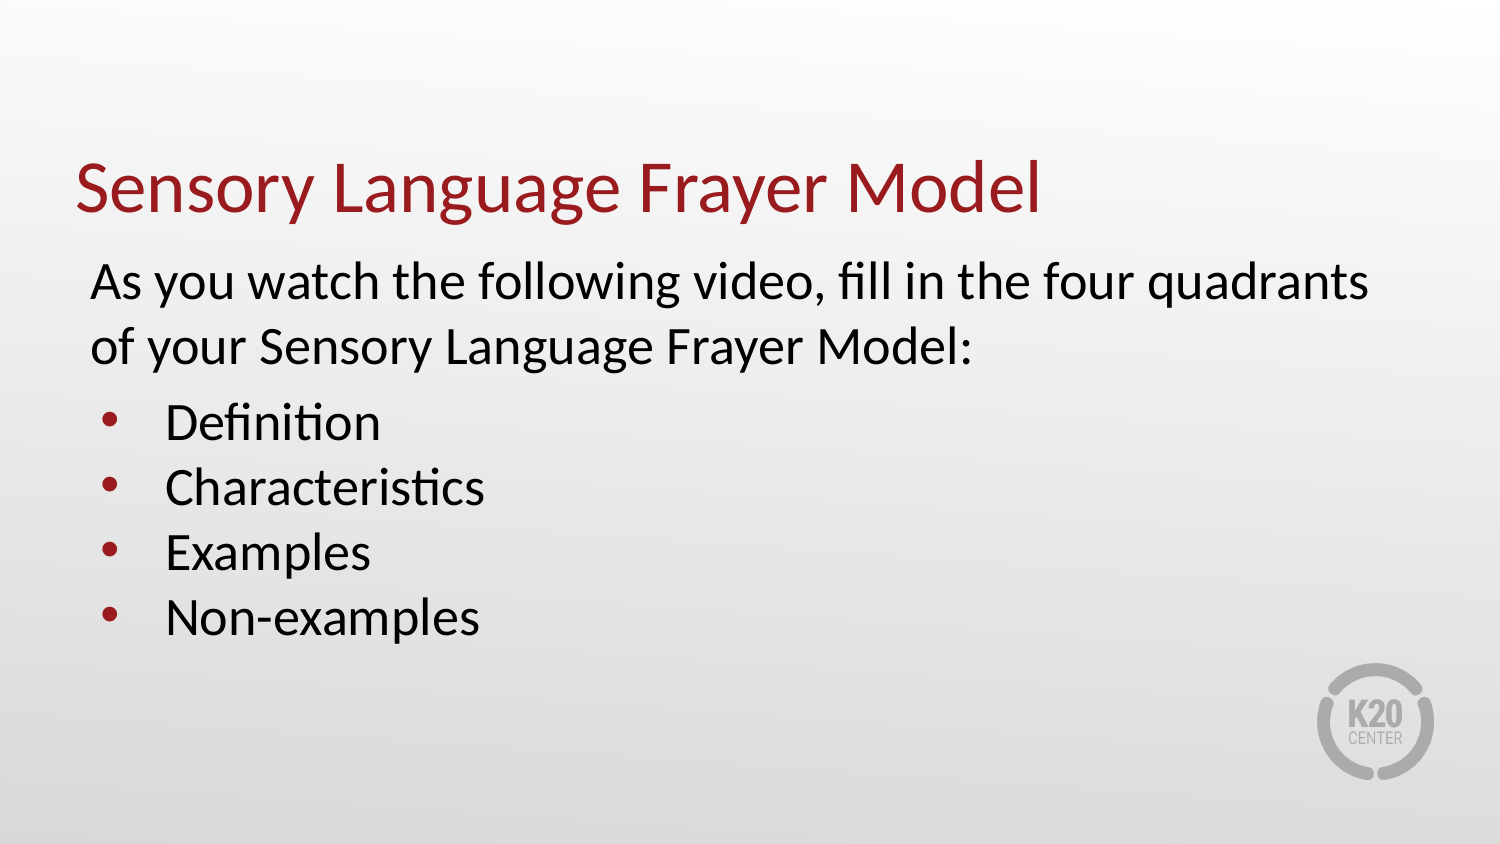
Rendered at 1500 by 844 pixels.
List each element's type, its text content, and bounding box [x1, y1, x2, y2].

list As you watch the following video, fill in the four quadrants of your Sensory Language Frayer Model: Definition Characteristics Examples Non-examples [75, 238, 1425, 779]
title Sensory Language Frayer Model [75, 86, 1425, 228]
picture [1300, 646, 1451, 797]
